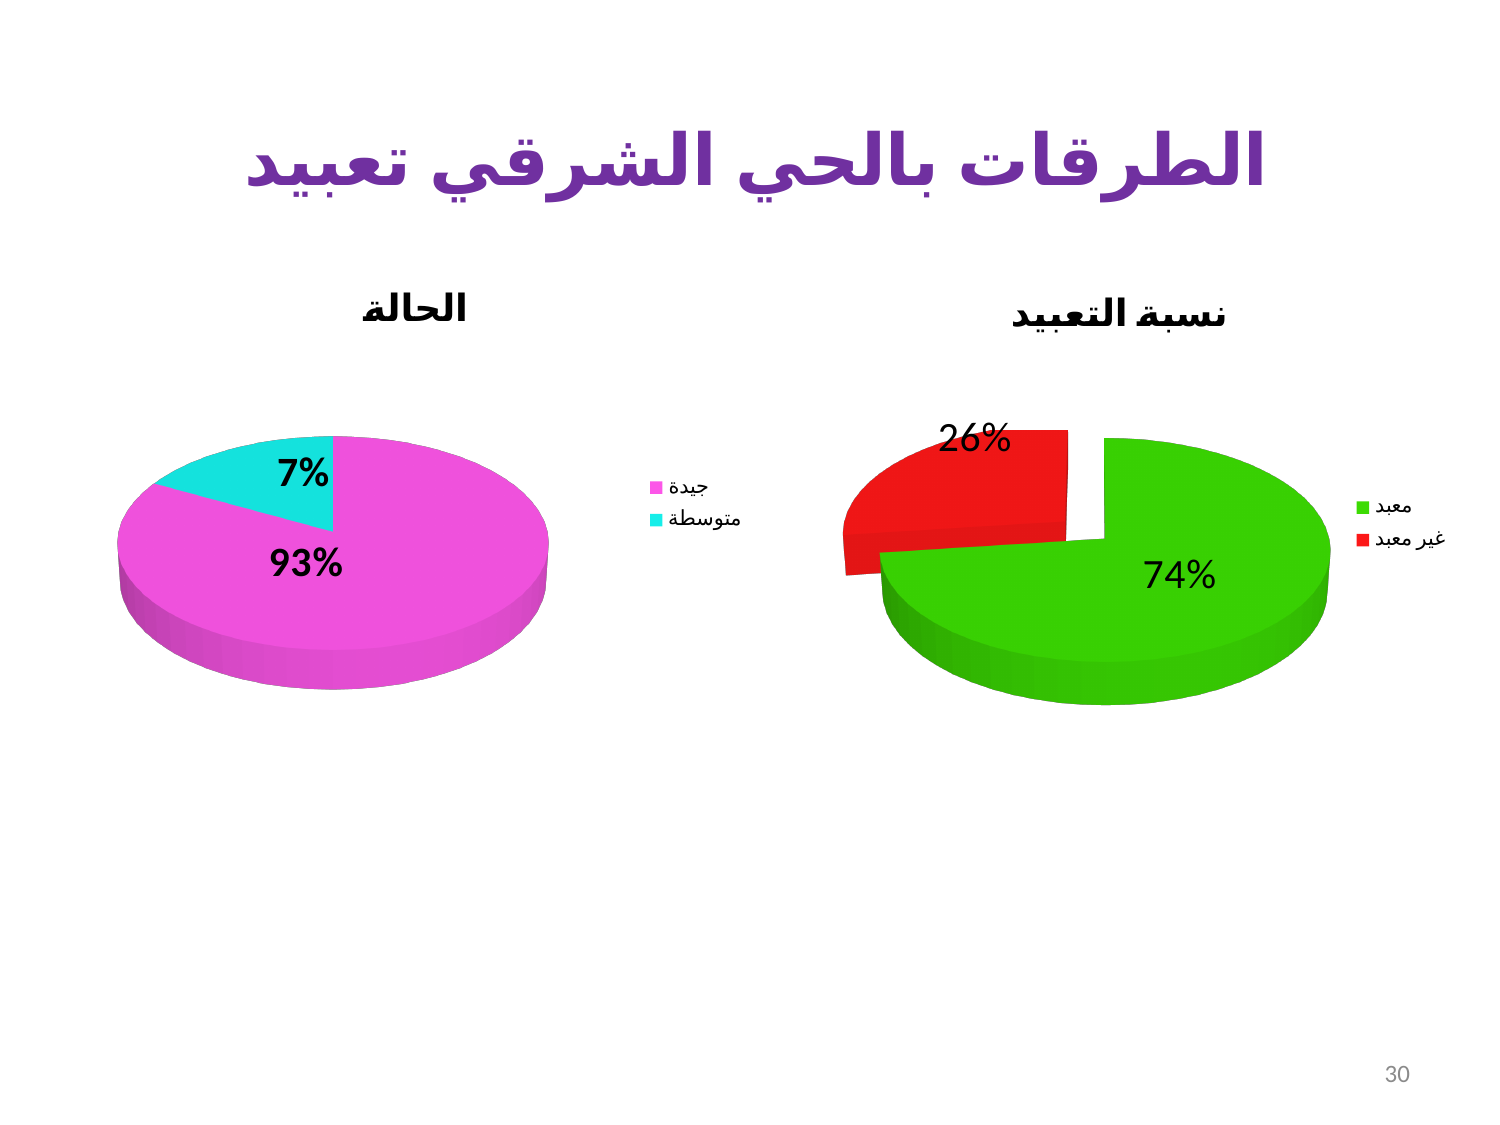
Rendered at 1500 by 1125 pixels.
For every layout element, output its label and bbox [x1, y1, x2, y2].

title [82, 105, 1432, 293]
chart [70, 257, 762, 751]
slide_number [1074, 1042, 1425, 1103]
chart [773, 262, 1466, 786]
